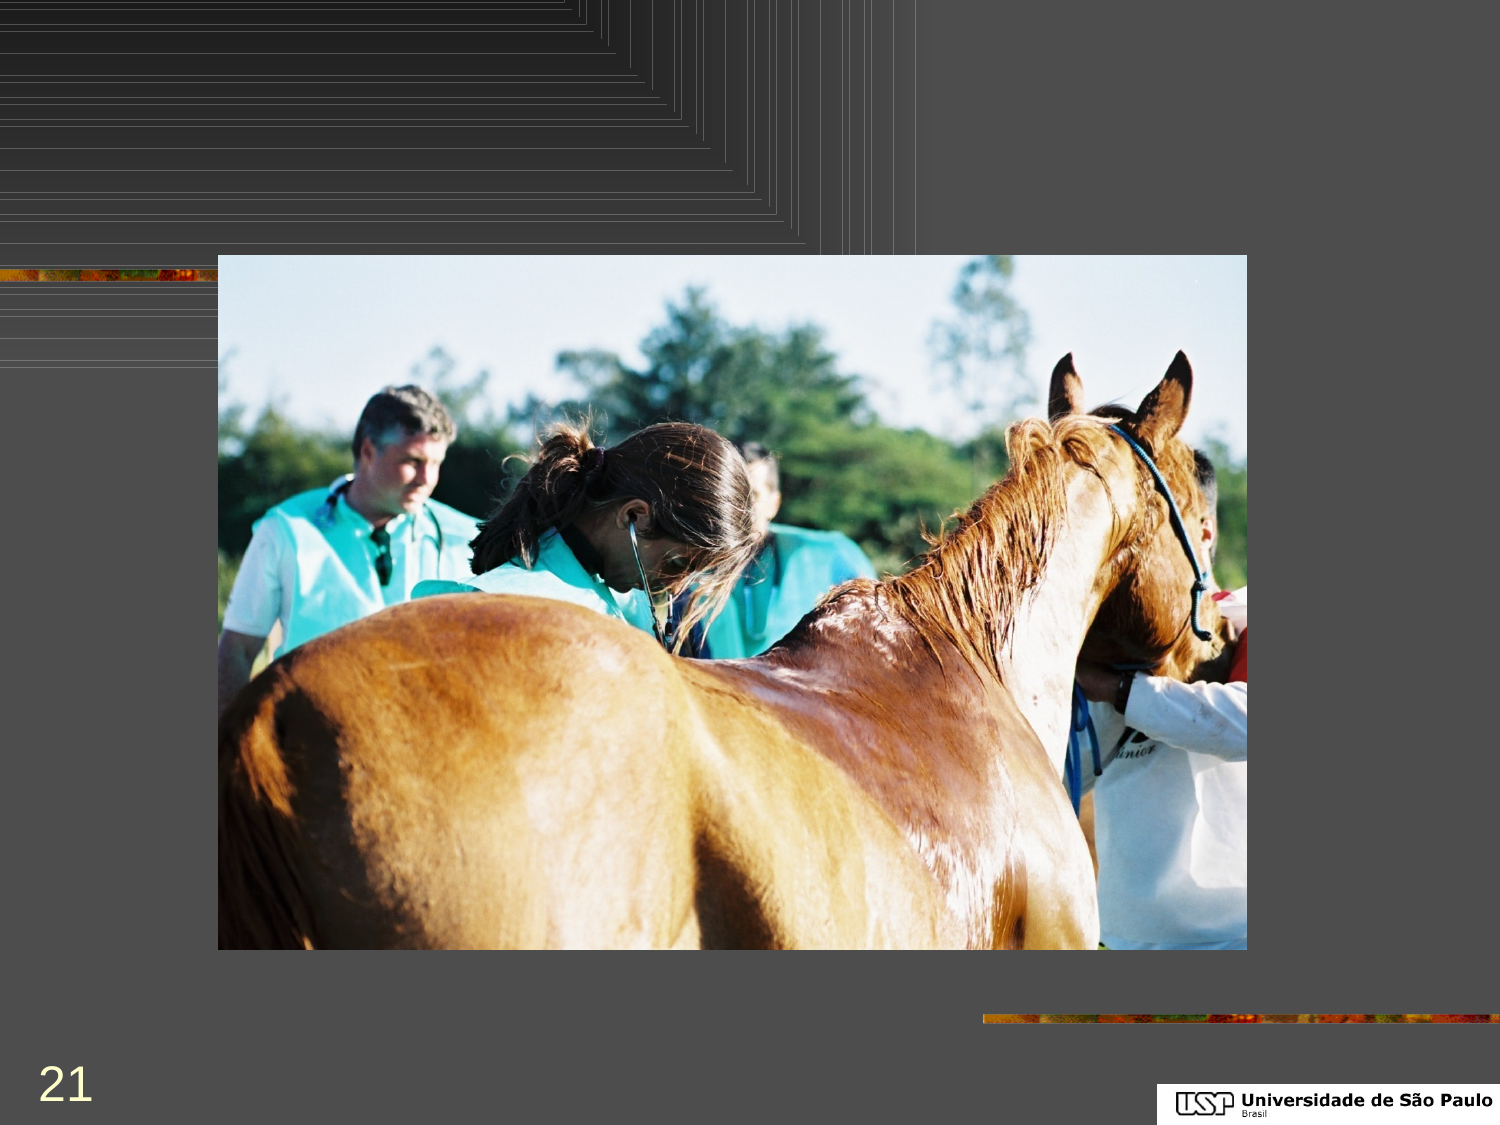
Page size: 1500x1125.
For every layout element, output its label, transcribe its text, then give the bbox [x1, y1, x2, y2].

picture [0, 255, 1247, 950]
picture [983, 1013, 1500, 1026]
picture [1157, 1084, 1500, 1125]
slide_number 21 [23, 1043, 337, 1119]
